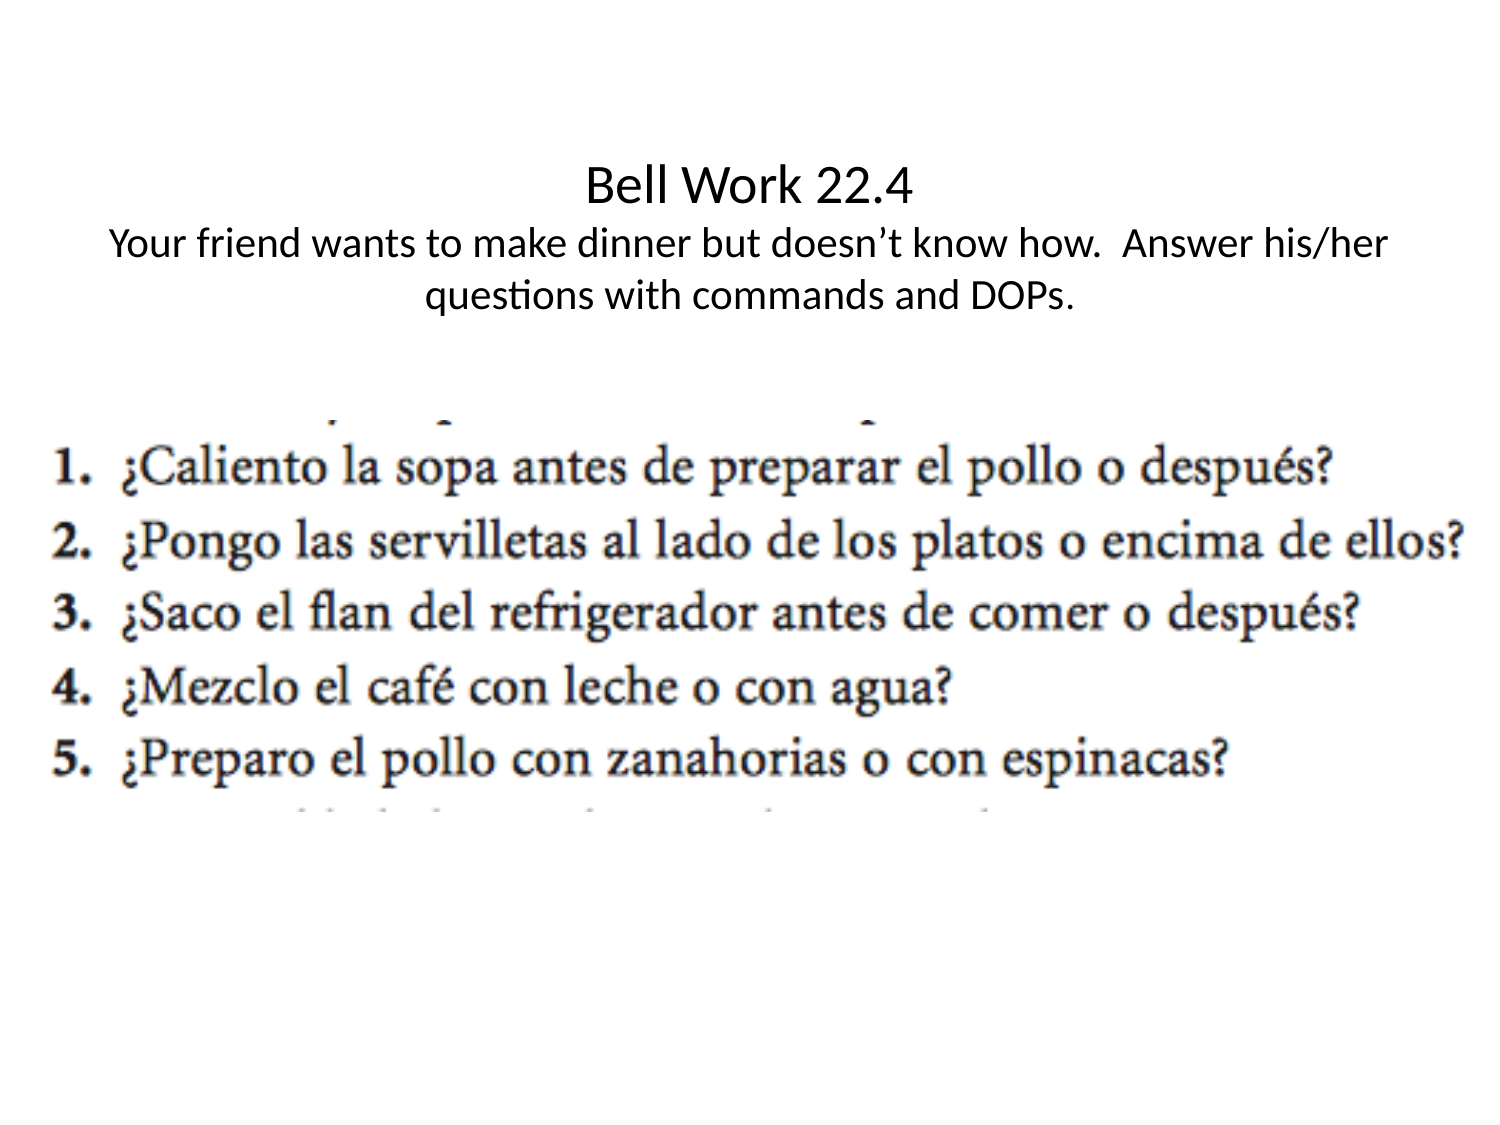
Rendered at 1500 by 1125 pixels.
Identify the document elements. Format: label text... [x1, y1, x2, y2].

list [30, 204, 1500, 1028]
title Bell Work 22.4 Your friend wants to make dinner but doesn’t know how. Answer his/her questions with commands and DOPs. [75, 138, 1425, 203]
